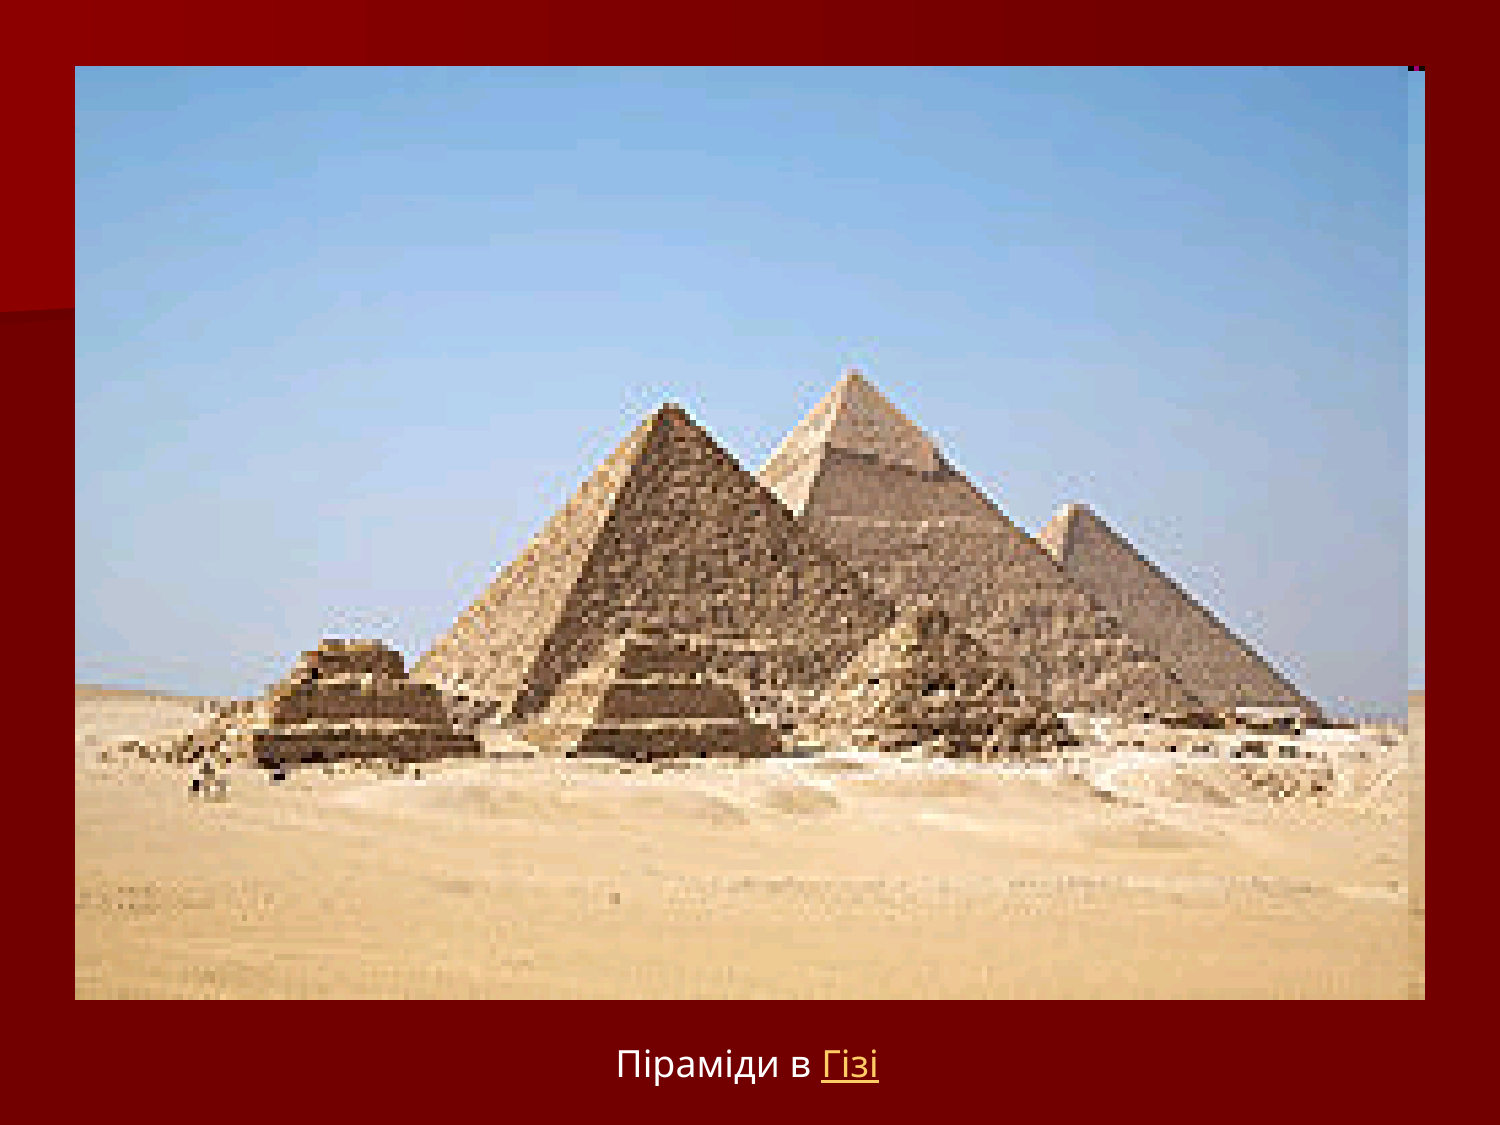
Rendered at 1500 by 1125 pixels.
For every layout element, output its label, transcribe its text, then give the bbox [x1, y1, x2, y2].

text_box Піраміди в Гізі [600, 1032, 904, 1098]
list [74, 66, 1426, 1001]
